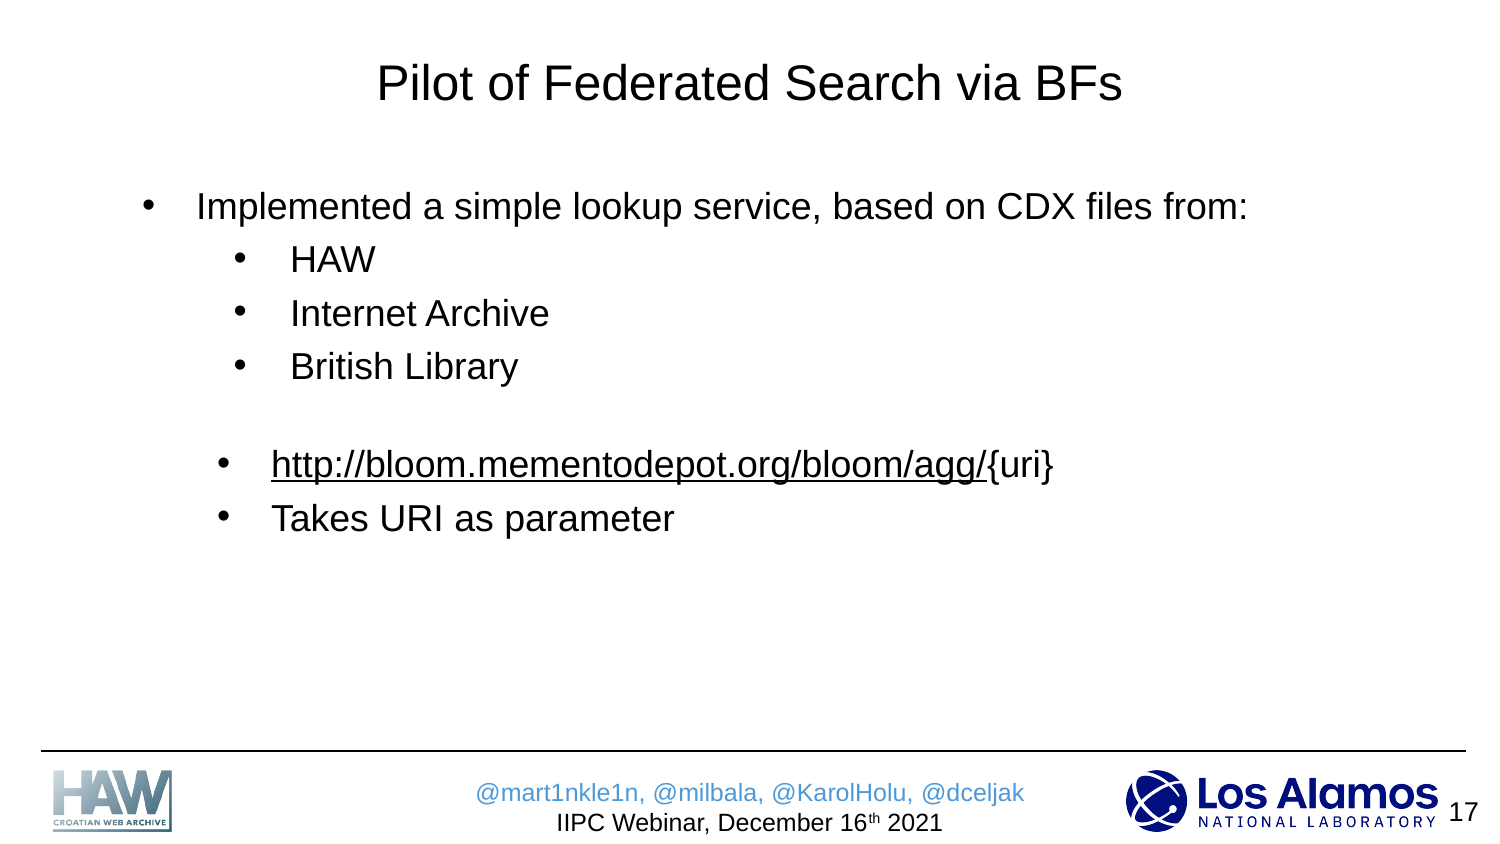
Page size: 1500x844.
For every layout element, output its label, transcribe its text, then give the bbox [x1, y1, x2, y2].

picture [53, 770, 172, 832]
picture [1126, 770, 1438, 832]
text_box Implemented a simple lookup service, based on CDX files from: HAW Internet Archive British Library http://bloom.mementodepot.org/bloom/agg/{uri} Takes URI as parameter [124, 174, 1475, 732]
title Pilot of Federated Search via BFs [106, 23, 1394, 139]
slide_number ‹#› [1403, 779, 1494, 844]
